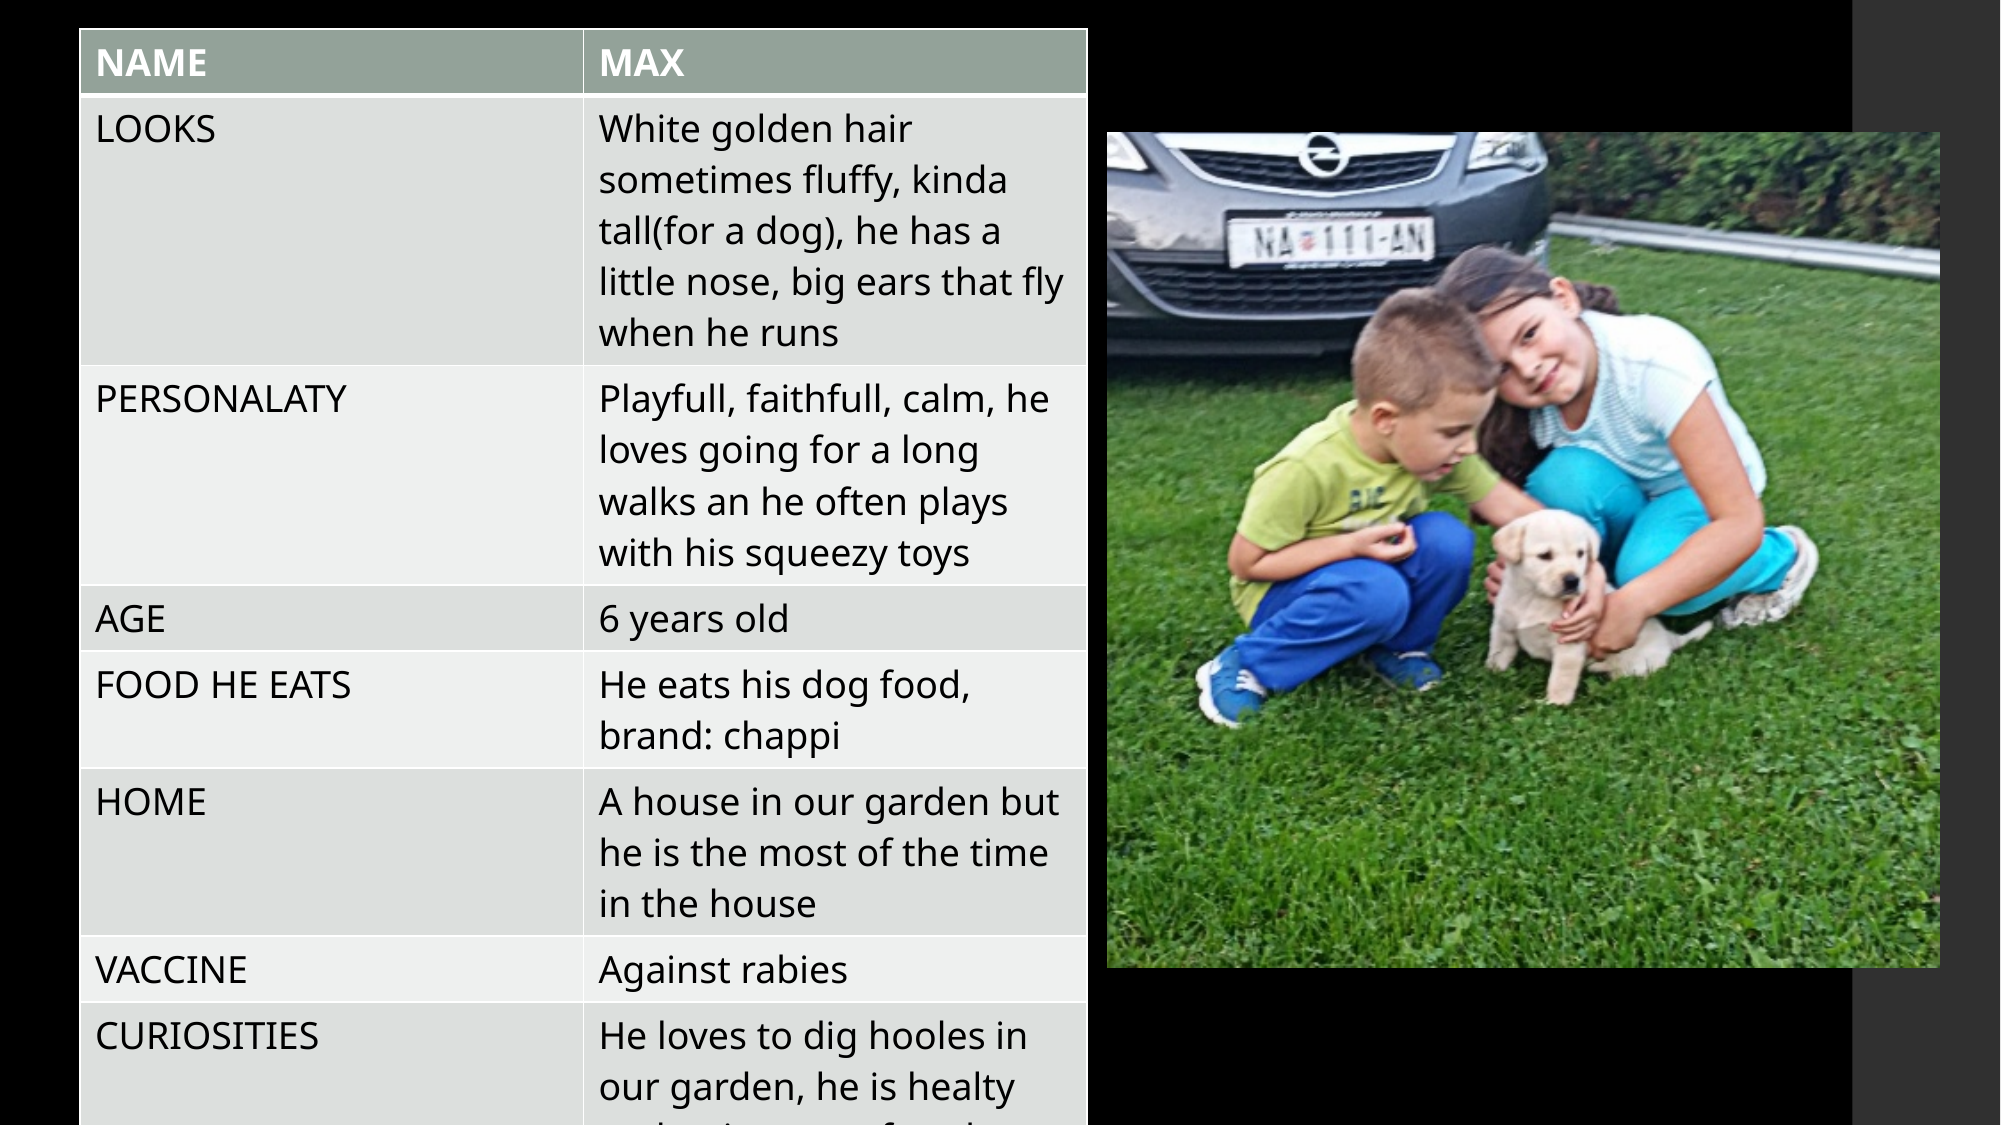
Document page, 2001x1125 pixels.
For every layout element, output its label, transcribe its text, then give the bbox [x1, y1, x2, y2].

table_cell Against rabies [584, 937, 1086, 1001]
table_cell VACCINE [81, 937, 583, 1001]
table_cell He eats his dog food, brand: chappi [584, 652, 1086, 767]
table_cell AGE [81, 586, 583, 650]
picture [1107, 132, 1940, 968]
table_cell White golden hair sometimes fluffy, kinda tall(for a dog), he has a little nose, big ears that fly when he runs [584, 98, 1086, 365]
table_cell He loves to dig hooles in our garden, he is healty and swims very fast, he goes to sea side with us [584, 1003, 1086, 1125]
table_cell HOME [81, 769, 583, 935]
table_cell 6 years old [584, 586, 1086, 650]
table_cell Playfull, faithfull, calm, he loves going for a long walks an he often plays with his squeezy toys [584, 366, 1086, 584]
table_header NAME [81, 30, 583, 93]
table_cell LOOKS [81, 98, 583, 365]
table_header MAX [584, 30, 1086, 93]
table_cell FOOD HE EATS [81, 652, 583, 767]
table_cell PERSONALATY [81, 366, 583, 584]
table_cell CURIOSITIES [81, 1003, 583, 1125]
table_cell A house in our garden but he is the most of the time in the house [584, 769, 1086, 935]
